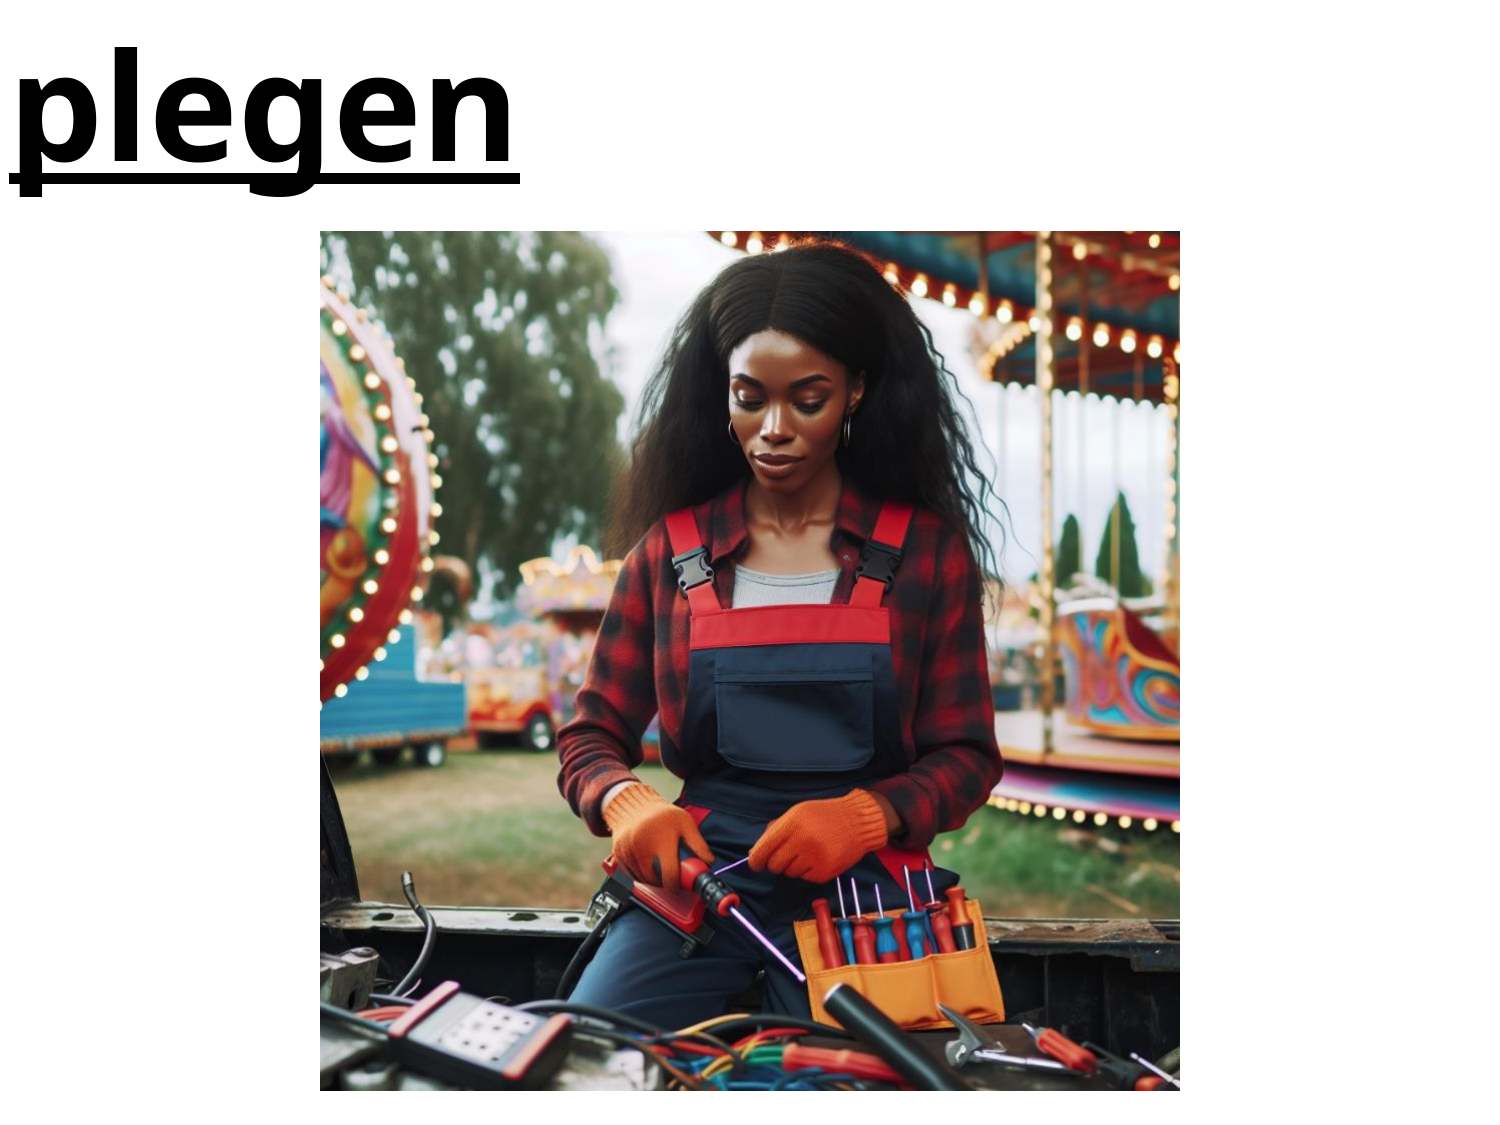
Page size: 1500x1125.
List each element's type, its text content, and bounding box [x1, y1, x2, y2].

text_box plegen [0, 4, 1500, 199]
picture [320, 231, 1180, 1091]
